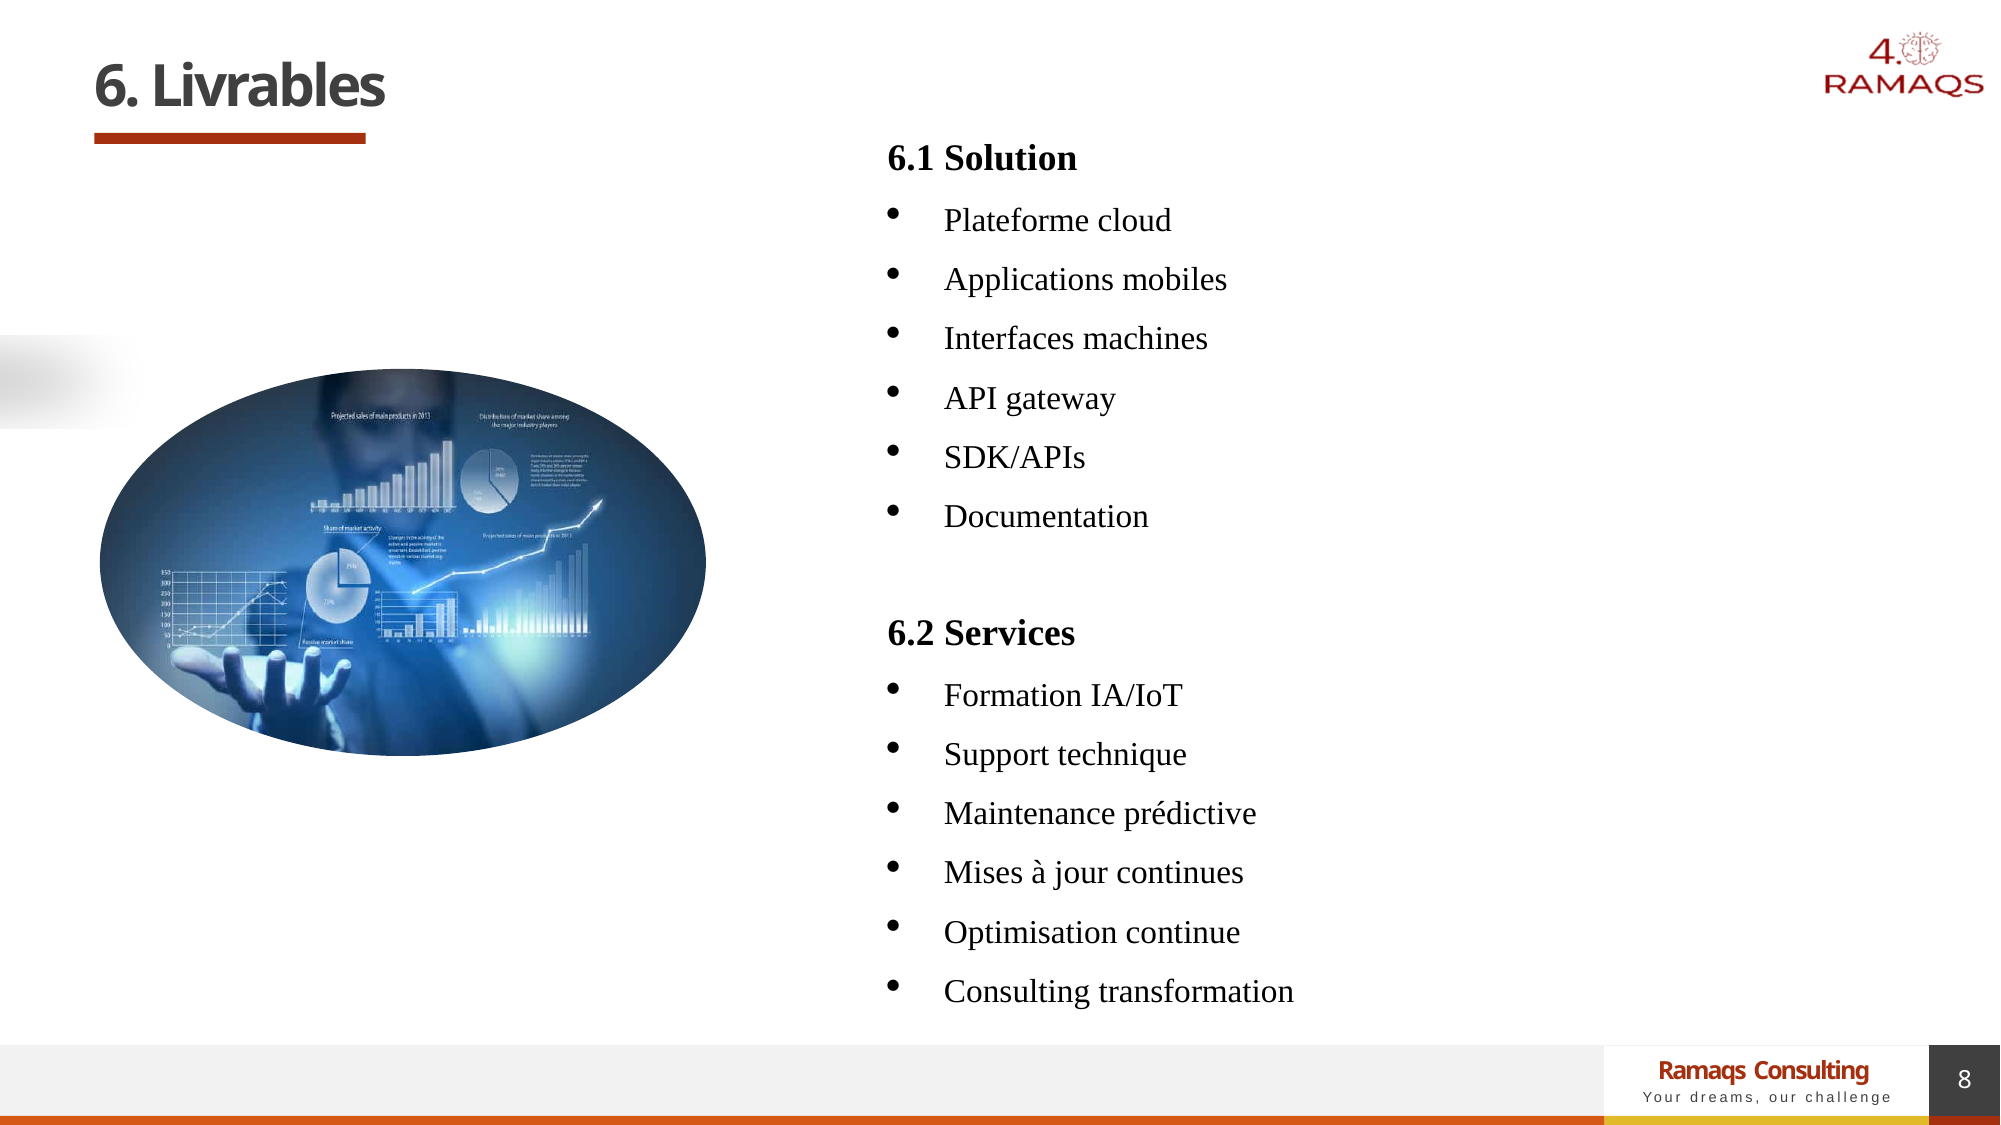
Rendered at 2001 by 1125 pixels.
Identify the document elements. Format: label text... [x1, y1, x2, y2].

text_box 6.1 Solution Plateforme cloud Applications mobiles Interfaces machines API gateway SDK/APIs Documentation 6.2 Services Formation IA/IoT Support technique Maintenance prédictive Mises à jour continues Optimisation continue Consulting transformation [872, 122, 1410, 1017]
title 6. Livrables [94, 51, 712, 123]
picture [1807, 0, 2000, 145]
text_box [93, 132, 367, 145]
slide_number 8 [1929, 1045, 2000, 1116]
picture [99, 368, 706, 757]
